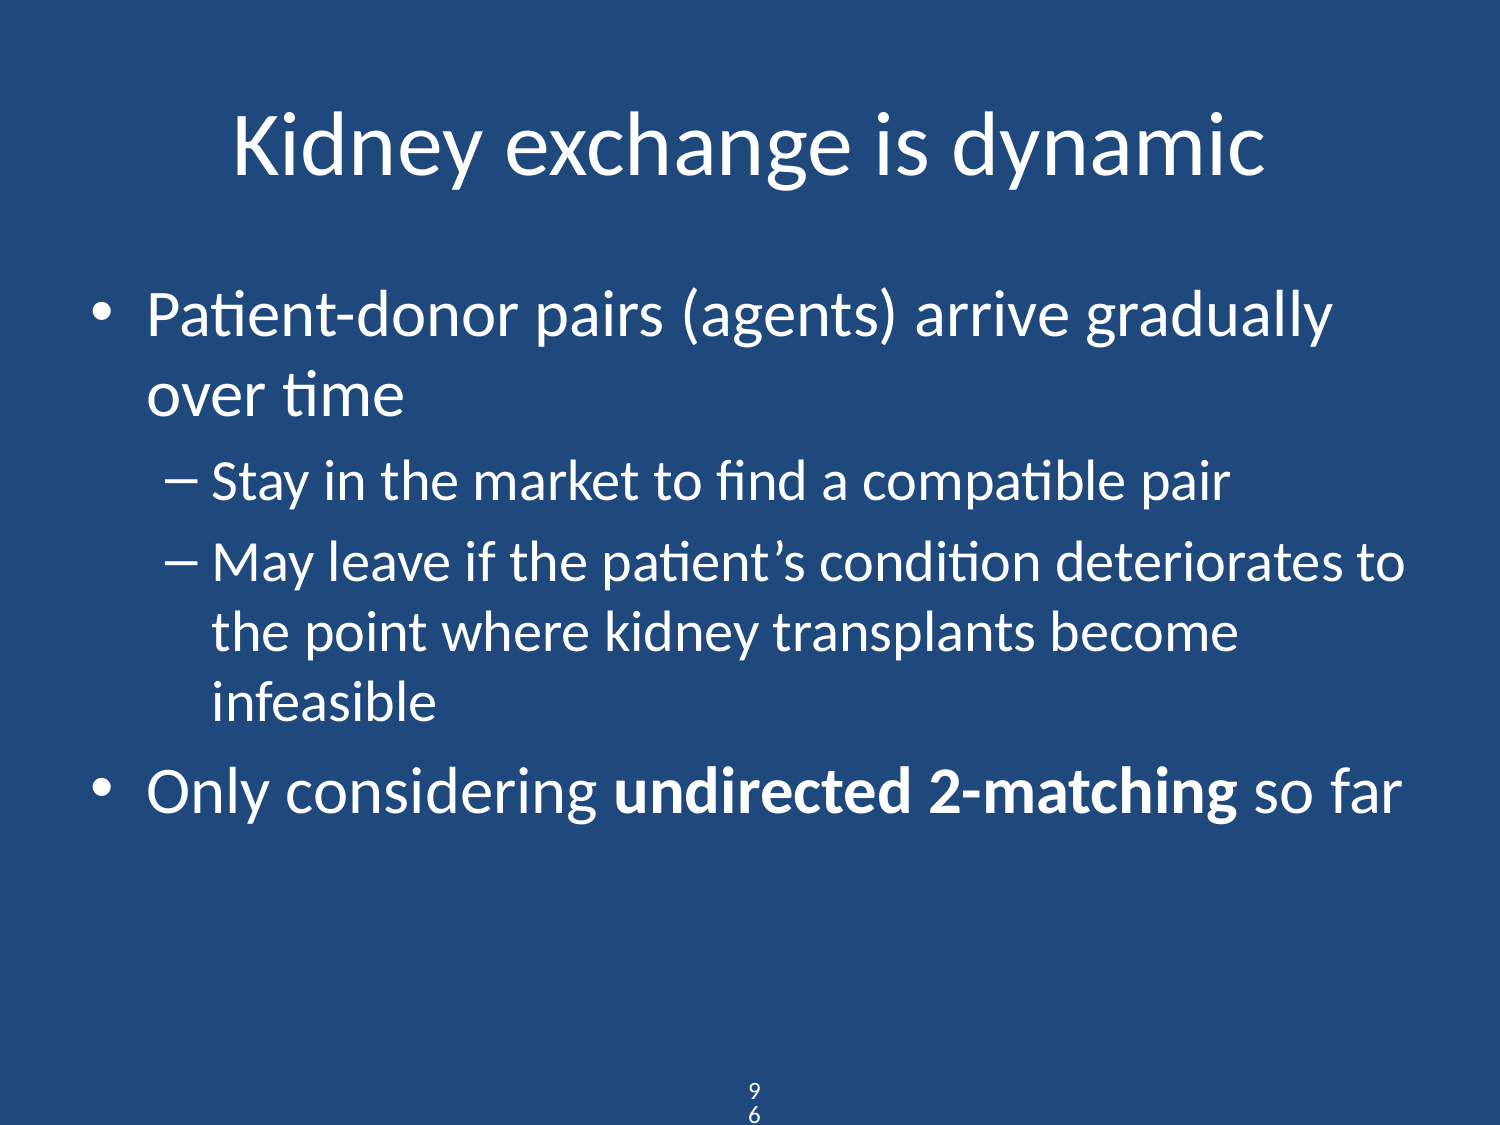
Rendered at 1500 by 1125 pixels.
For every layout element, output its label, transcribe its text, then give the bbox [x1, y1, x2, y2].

slide_number 96 [735, 1067, 764, 1112]
title Kidney exchange is dynamic [75, 45, 1425, 233]
list Patient-donor pairs (agents) arrive gradually over time Stay in the market to find a compatible pair May leave if the patient’s condition deteriorates to the point where kidney transplants become infeasible Only considering undirected 2-matching so far [75, 262, 1425, 1005]
